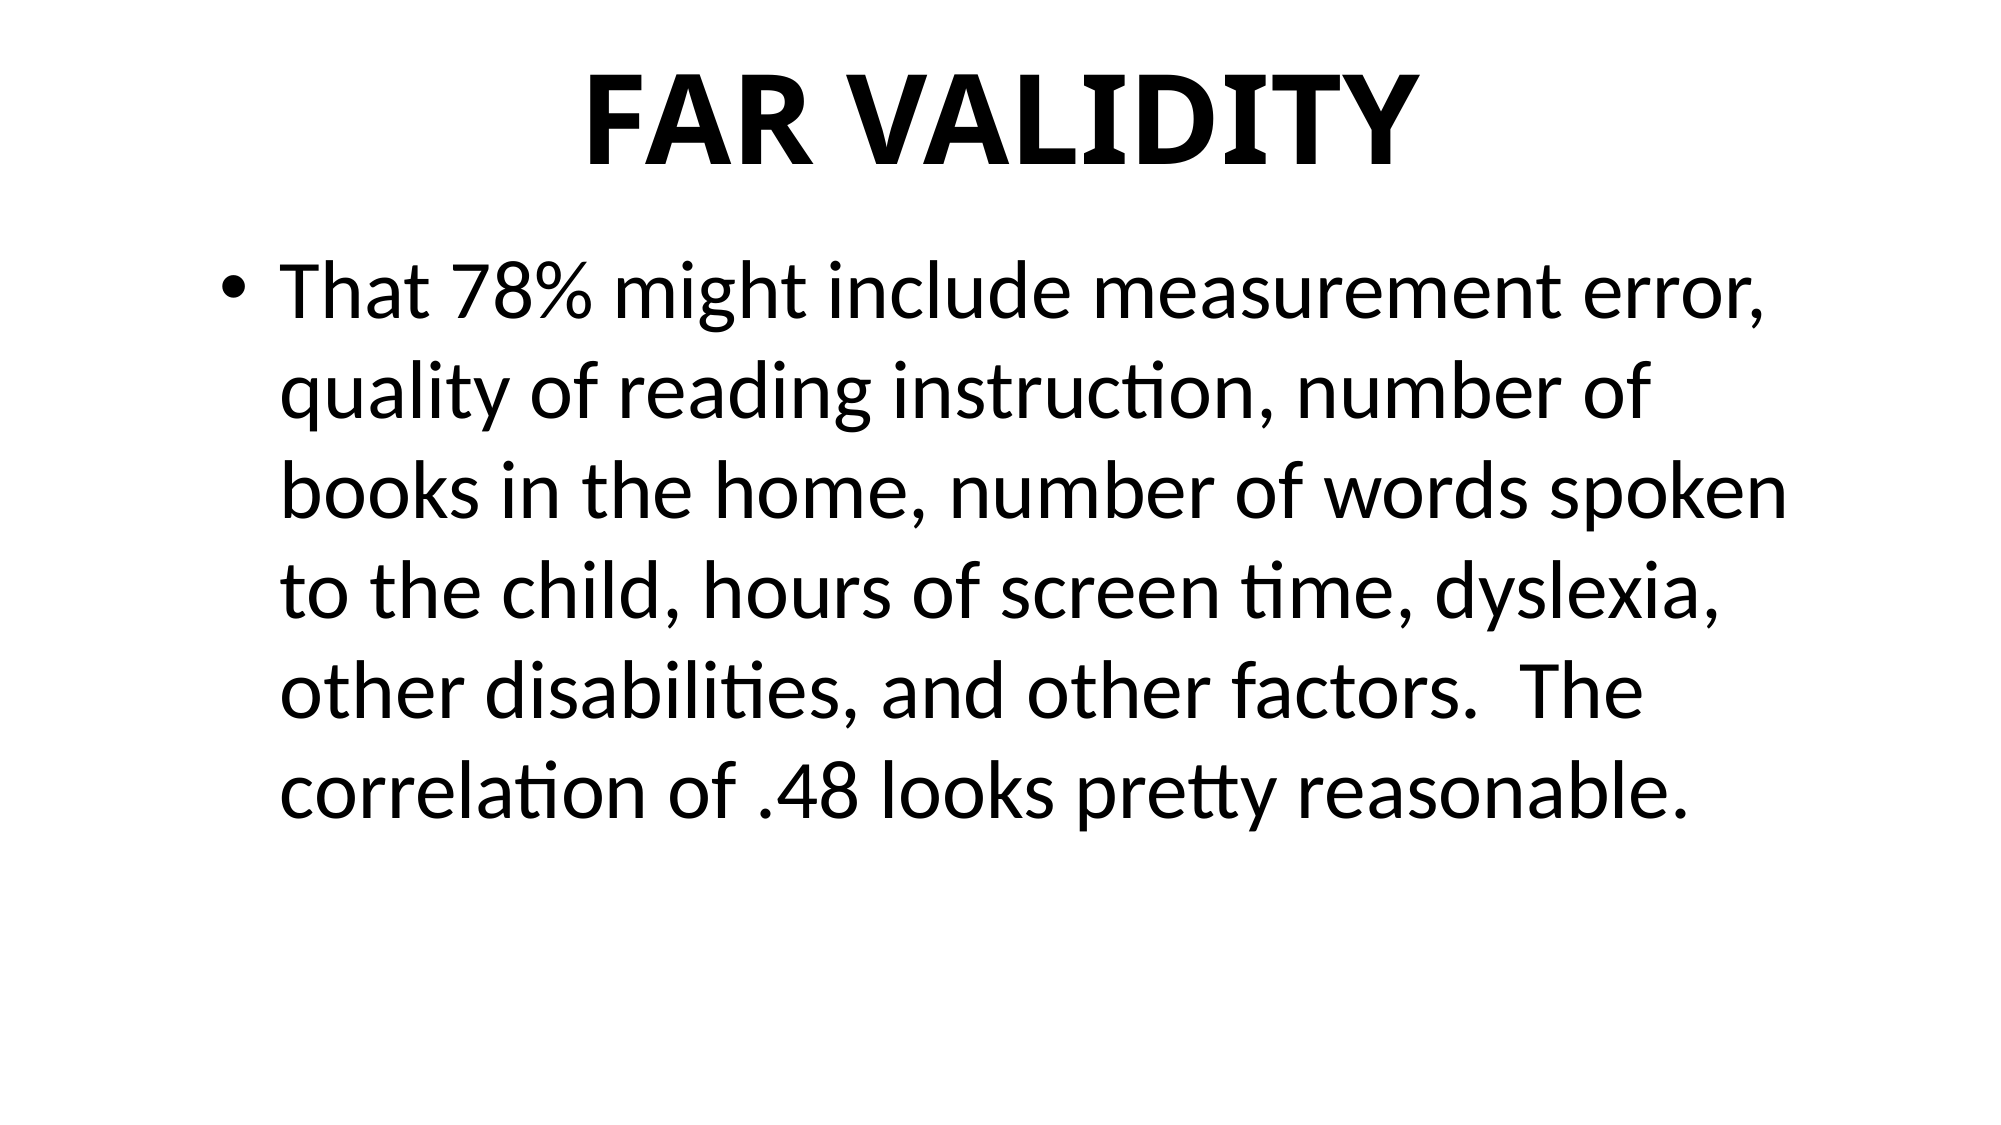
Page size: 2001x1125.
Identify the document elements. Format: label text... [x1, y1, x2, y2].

title FAR VALIDITY [353, 47, 1647, 200]
list That 78% might include measurement error, quality of reading instruction, number of books in the home, number of words spoken to the child, hours of screen time, dyslexia, other disabilities, and other factors. The correlation of .48 looks pretty reasonable. [204, 228, 1845, 1095]
